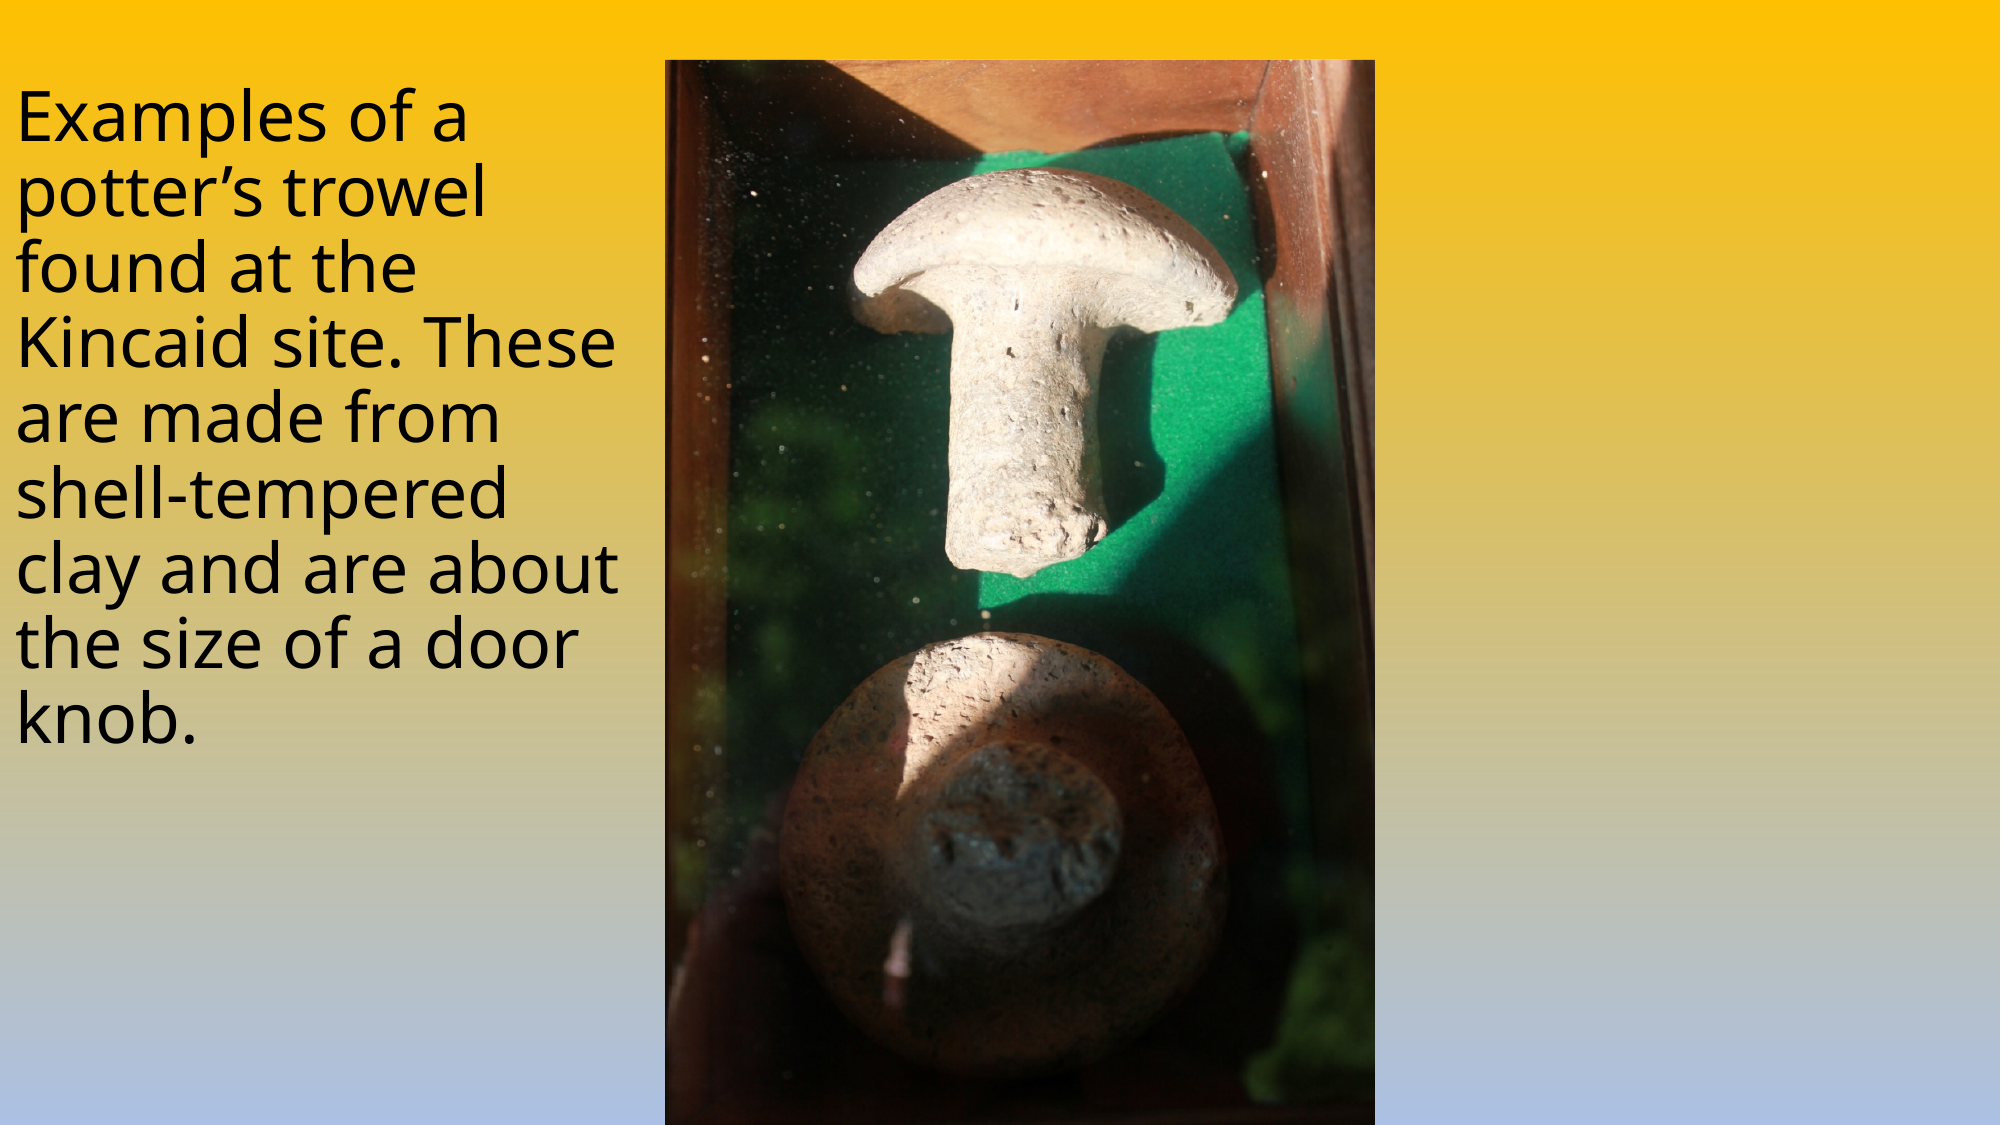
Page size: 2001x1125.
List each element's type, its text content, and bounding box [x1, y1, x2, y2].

title Examples of a potter’s trowel found at the Kincaid site. These are made from shell-tempered clay and are about the size of a door knob. [0, 59, 637, 781]
picture [487, 61, 1553, 1124]
